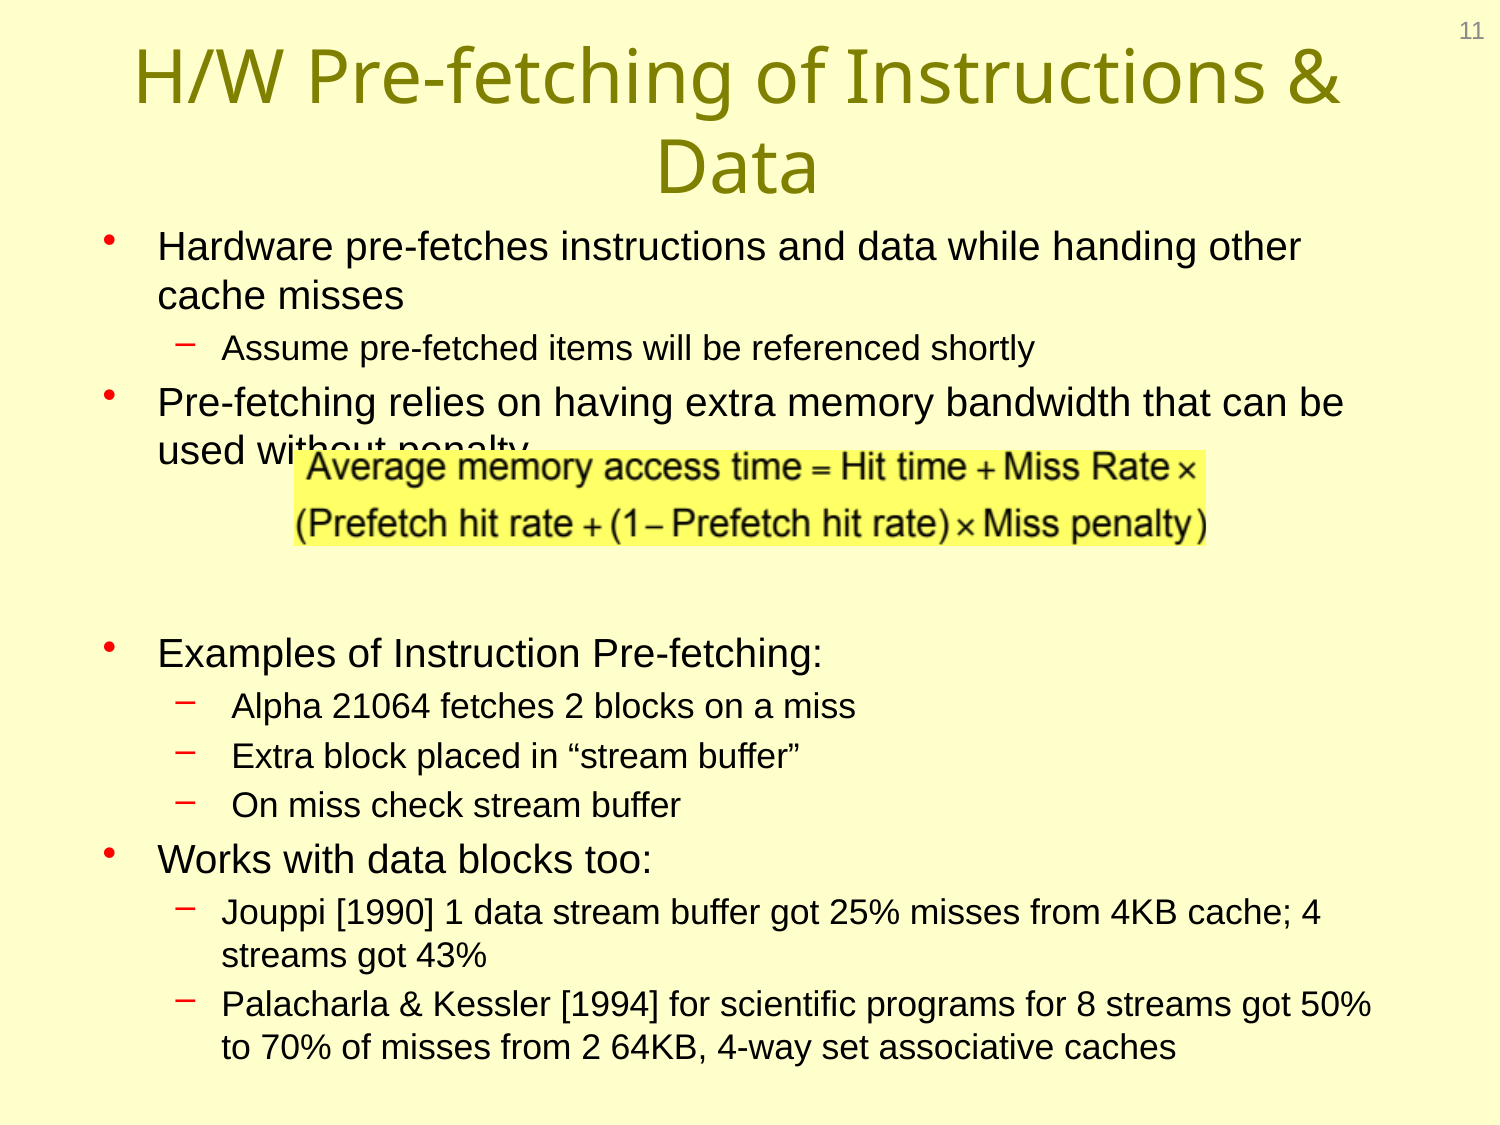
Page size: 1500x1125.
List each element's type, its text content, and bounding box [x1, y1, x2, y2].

list Hardware pre-fetches instructions and data while handing other cache misses Assume pre-fetched items will be referenced shortly Pre-fetching relies on having extra memory bandwidth that can be used without penalty Examples of Instruction Pre-fetching: Alpha 21064 fetches 2 blocks on a miss Extra block placed in “stream buffer” On miss check stream buffer Works with data blocks too: Jouppi [1990] 1 data stream buffer got 25% misses from 4KB cache; 4 streams got 43% Palacharla & Kessler [1994] for scientific programs for 8 streams got 50% to 70% of misses from 2 64KB, 4-way set associative caches [87, 212, 1388, 1076]
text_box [293, 449, 1207, 547]
slide_number 11 [1149, 0, 1500, 60]
title H/W Pre-fetching of Instructions & Data [87, 24, 1388, 212]
